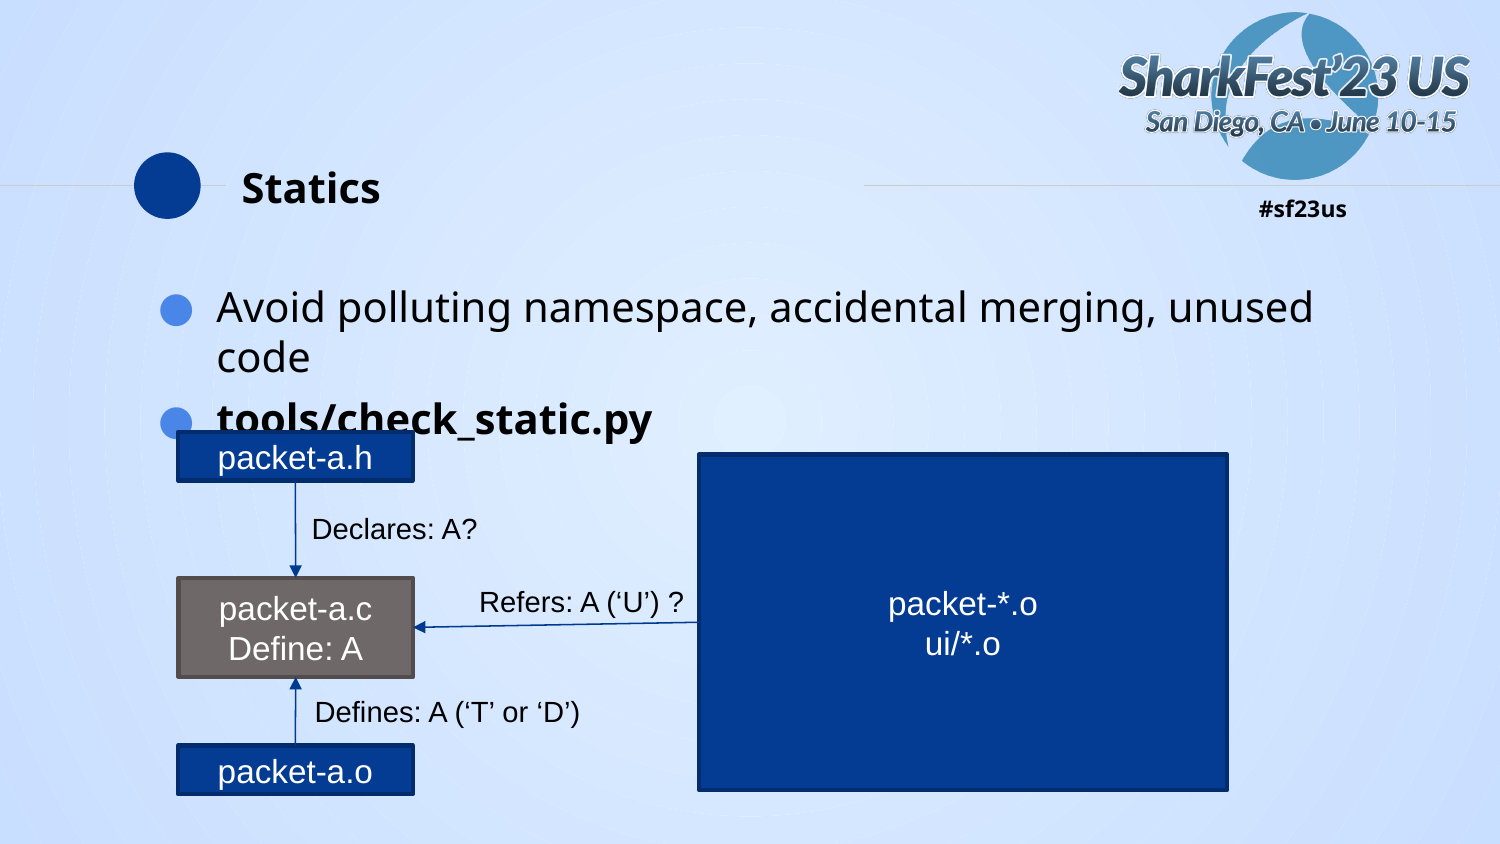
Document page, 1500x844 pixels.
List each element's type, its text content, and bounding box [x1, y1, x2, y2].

text_box Declares: A? [300, 502, 493, 553]
text_box Defines: A (‘T’ or ‘D’) [300, 685, 596, 736]
text_box packet-*.o ui/*.o [697, 452, 1229, 792]
picture [1119, 12, 1470, 180]
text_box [412, 621, 700, 628]
title Statics [226, 151, 863, 223]
text_box packet-a.c Define: A [176, 576, 415, 679]
text_box Refers: A (‘U’) ? [464, 575, 713, 626]
text_box packet-a.h [176, 430, 415, 483]
text_box packet-a.o [176, 743, 415, 796]
list Avoid polluting namespace, accidental merging, unused code tools/check_static.py [126, 265, 1411, 796]
